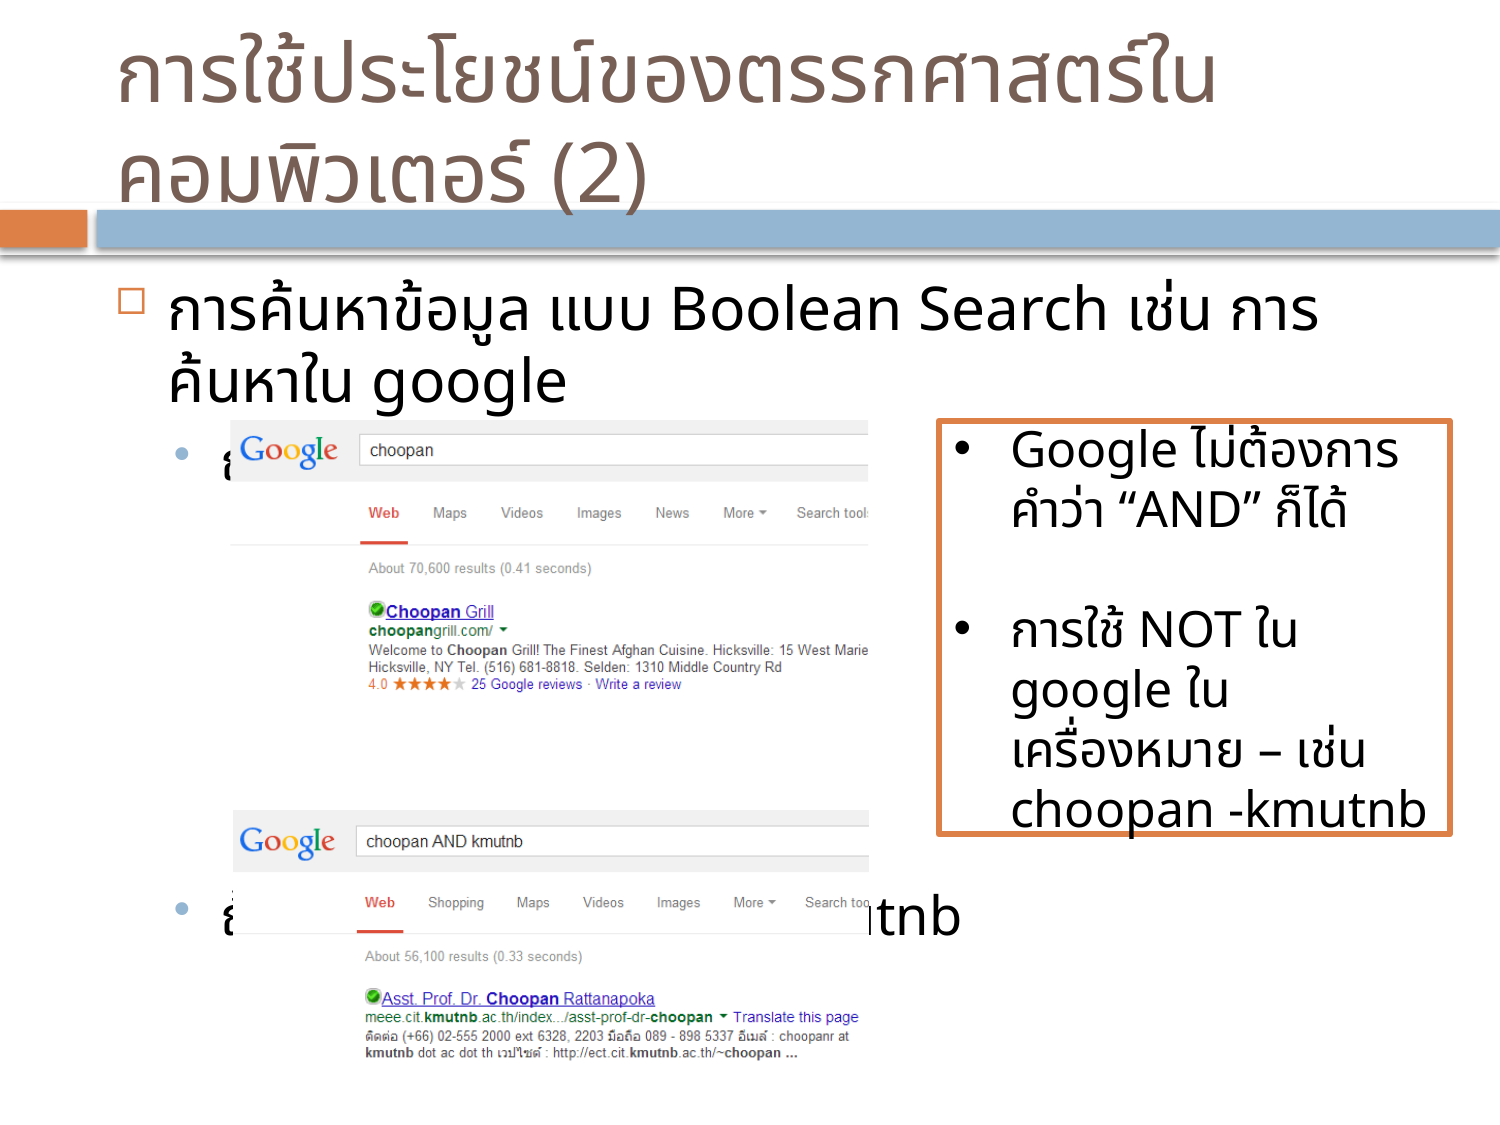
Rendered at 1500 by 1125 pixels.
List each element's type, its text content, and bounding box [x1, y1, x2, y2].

text_box Google ไม่ต้องการคำว่า “AND” ก็ได้ การใช้ NOT ใน google ในเครื่องหมาย – เช่น choopan -kmutnb [937, 419, 1451, 836]
title การใช้ประโยชน์ของตรรกศาสตร์ในคอมพิวเตอร์ (2) [100, 37, 1439, 201]
picture [229, 420, 869, 705]
list การค้นหาข้อมูล แบบ Boolean Search เช่น การค้นหาใน google ถ้าพิมพ์ choopan ถ้าพิมพ์ choopan AND kmutnb [100, 262, 1439, 1001]
picture [233, 810, 869, 1076]
